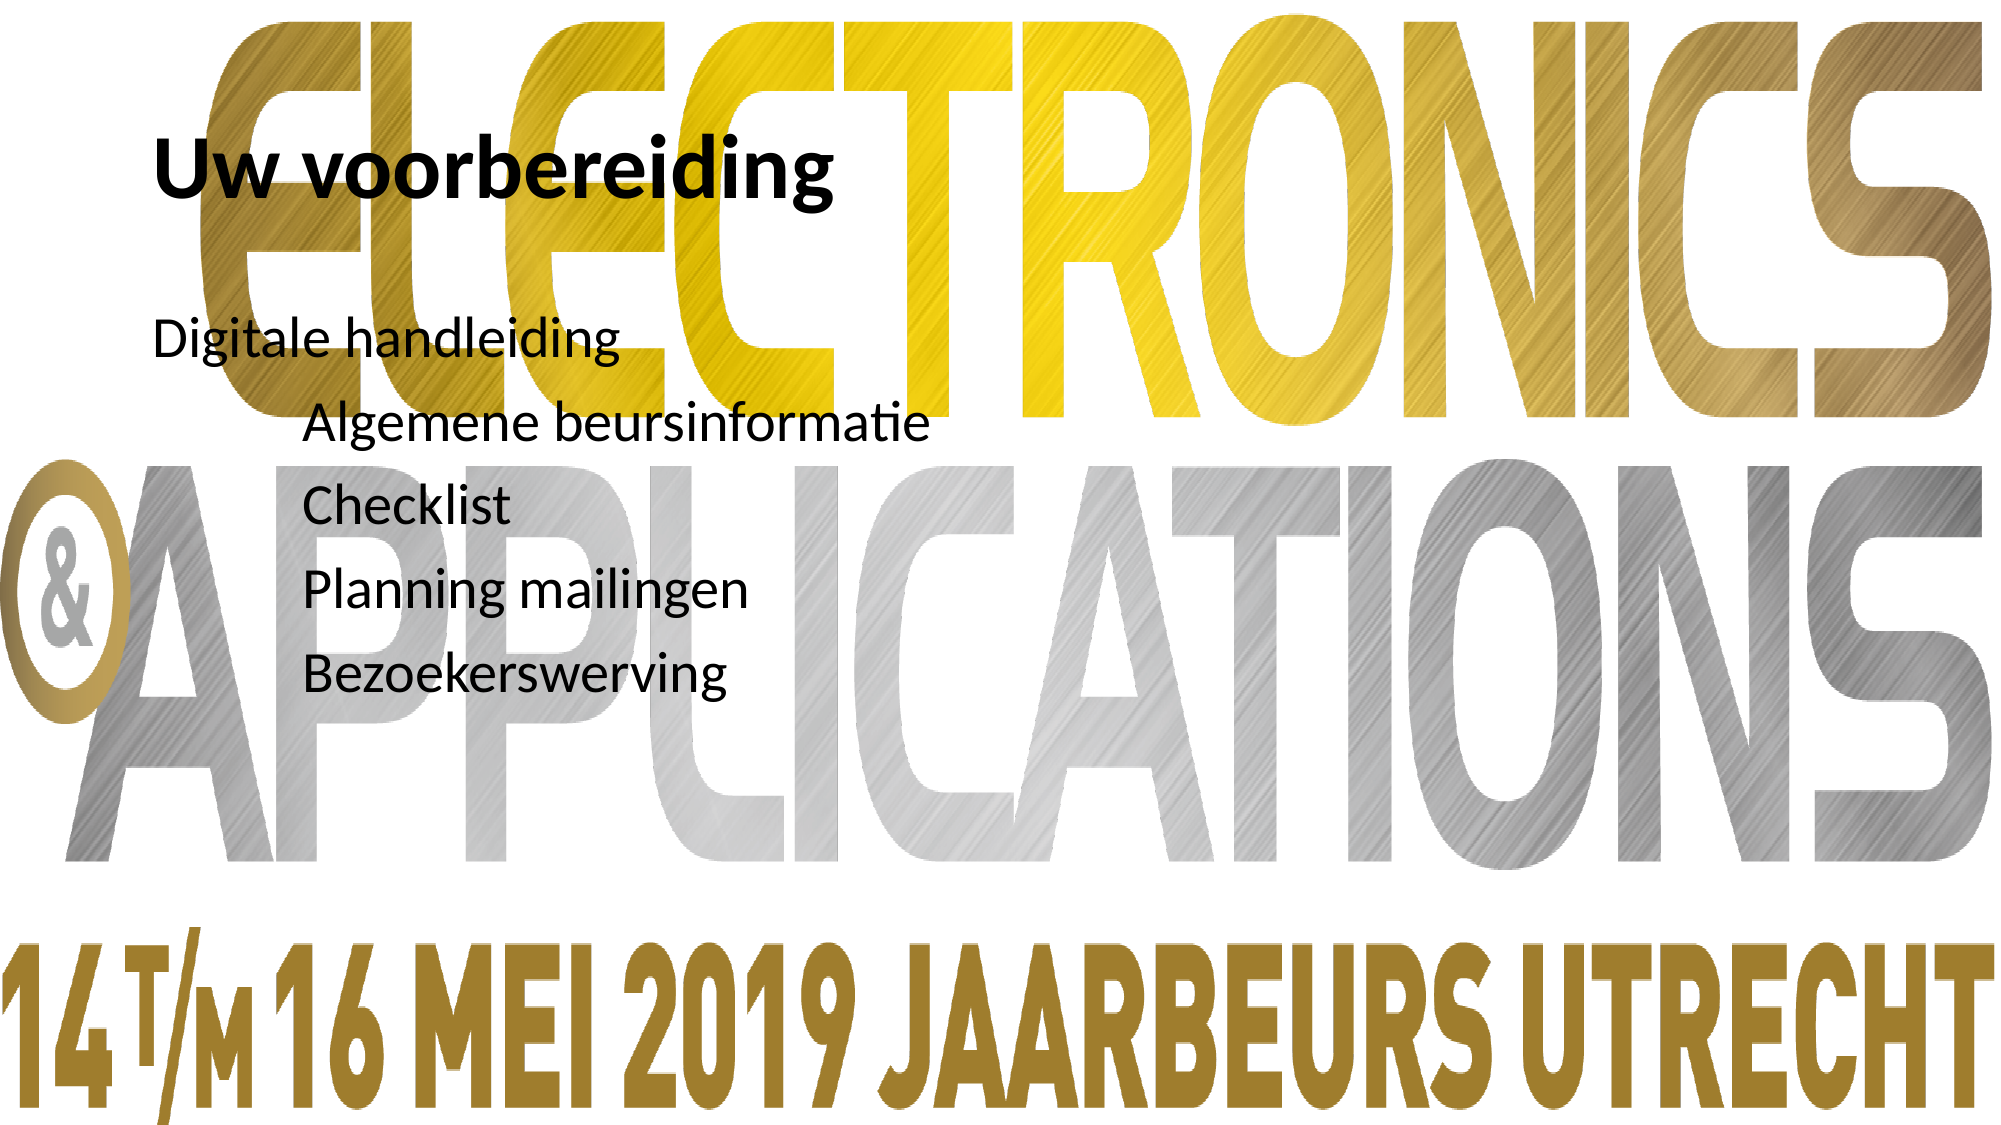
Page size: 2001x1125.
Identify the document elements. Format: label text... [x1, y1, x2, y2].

title Uw voorbereiding [137, 59, 1863, 278]
picture [0, 0, 2001, 1125]
list Digitale handleiding Algemene beursinformatie Checklist Planning mailingen Bezoekerswerving [137, 299, 1863, 1014]
